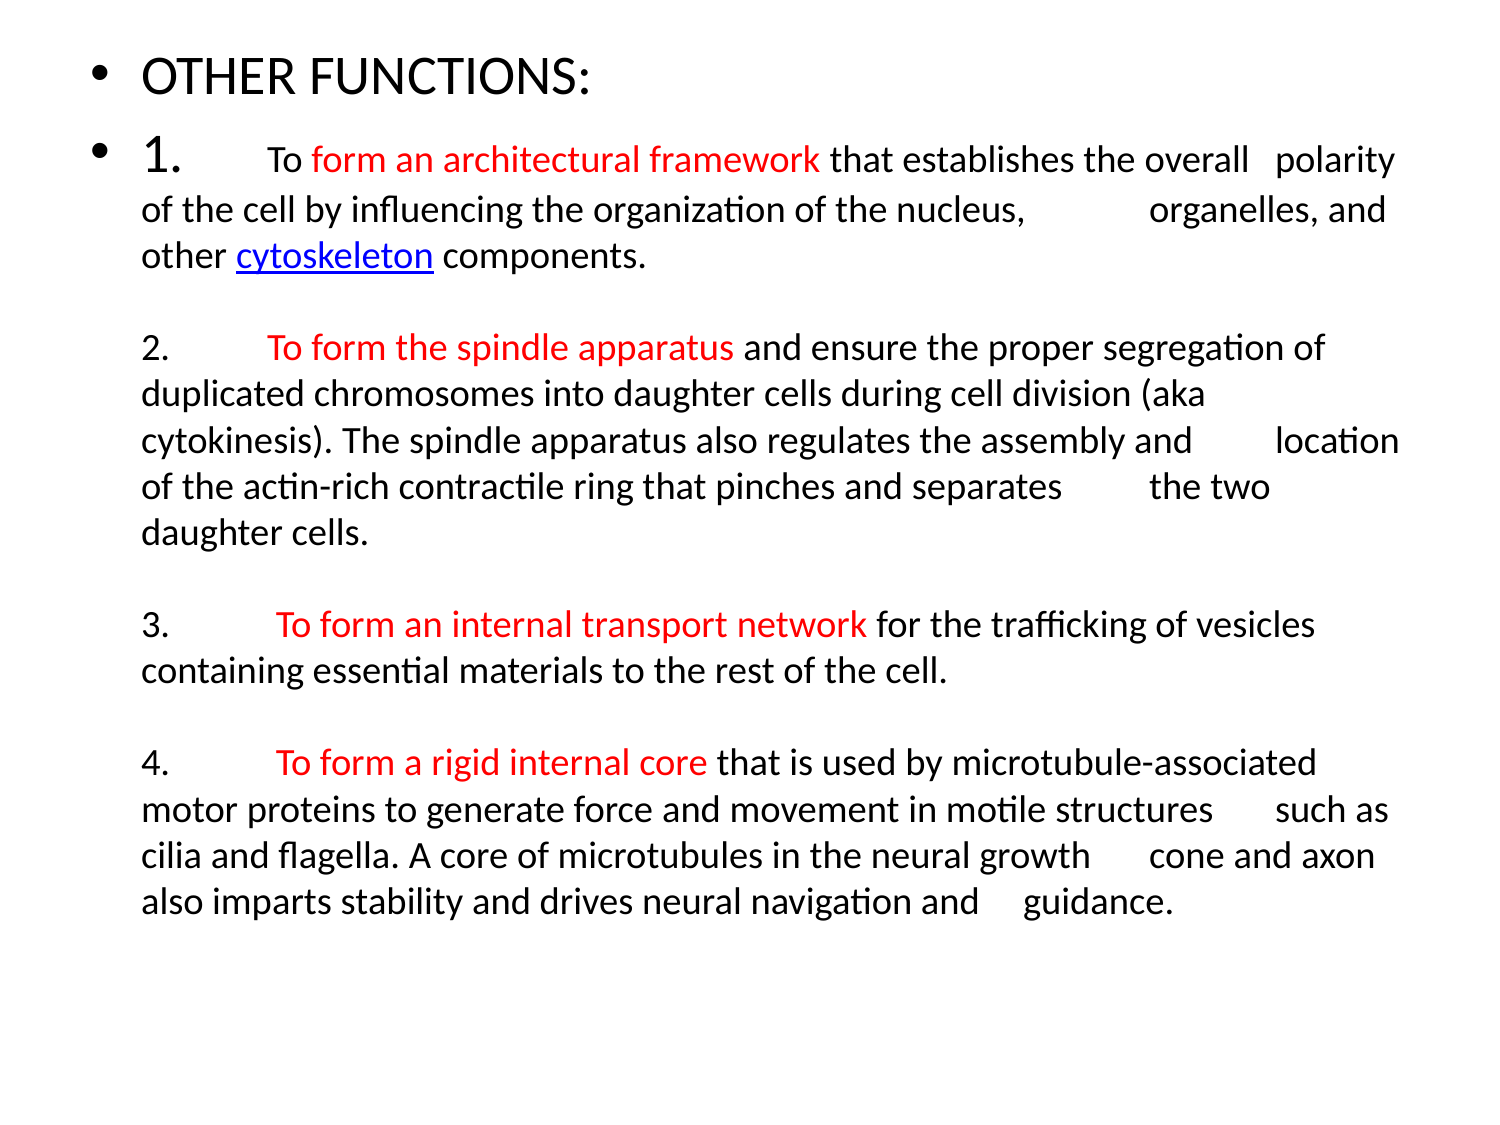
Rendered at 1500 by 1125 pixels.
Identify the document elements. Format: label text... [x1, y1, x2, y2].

list OTHER FUNCTIONS: 1. To form an architectural framework that establishes the overall polarity of the cell by influencing the organization of the nucleus, organelles, and other cytoskeleton components. 2. To form the spindle apparatus and ensure the proper segregation of duplicated chromosomes into daughter cells during cell division (aka cytokinesis). The spindle apparatus also regulates the assembly and location of the actin-rich contractile ring that pinches and separates the two daughter cells. 3. To form an internal transport network for the trafficking of vesicles containing essential materials to the rest of the cell. 4. To form a rigid internal core that is used by microtubule-associated motor proteins to generate force and movement in motile structures such as cilia and flagella. A core of microtubules in the neural growth cone and axon also imparts stability and drives neural navigation and guidance. [75, 30, 1425, 1005]
